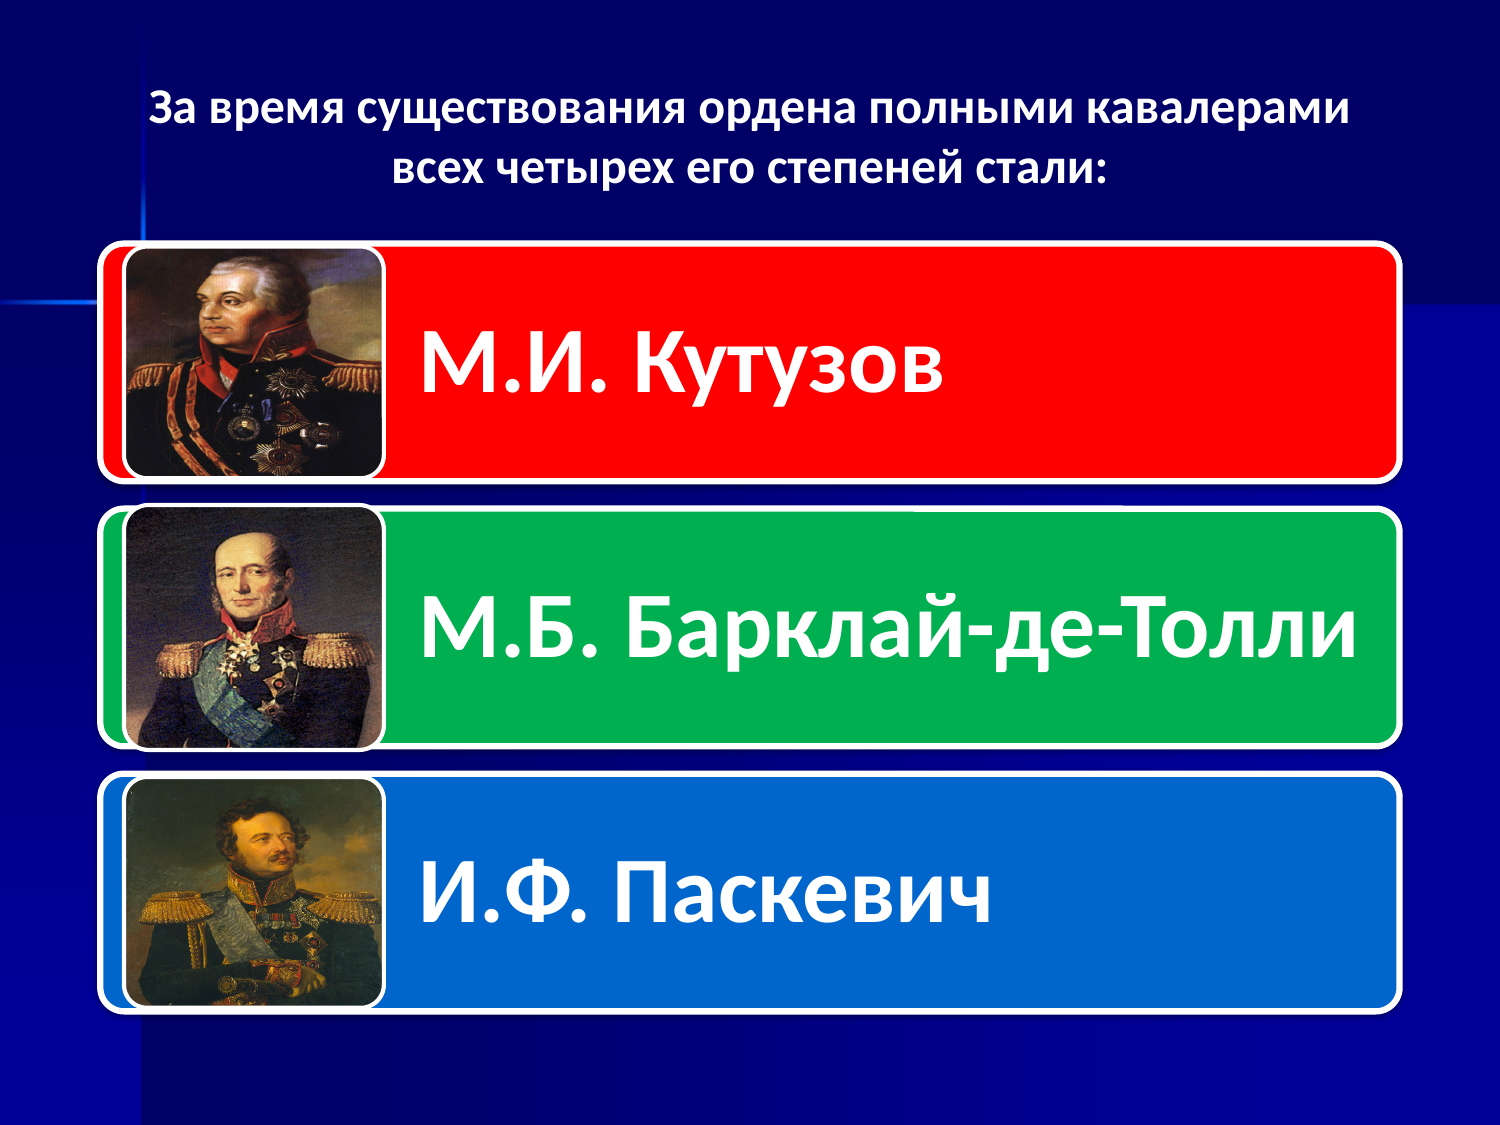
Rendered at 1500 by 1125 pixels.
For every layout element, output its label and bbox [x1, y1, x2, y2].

picture [0, 0, 1500, 1125]
text_box [100, 243, 1400, 1012]
